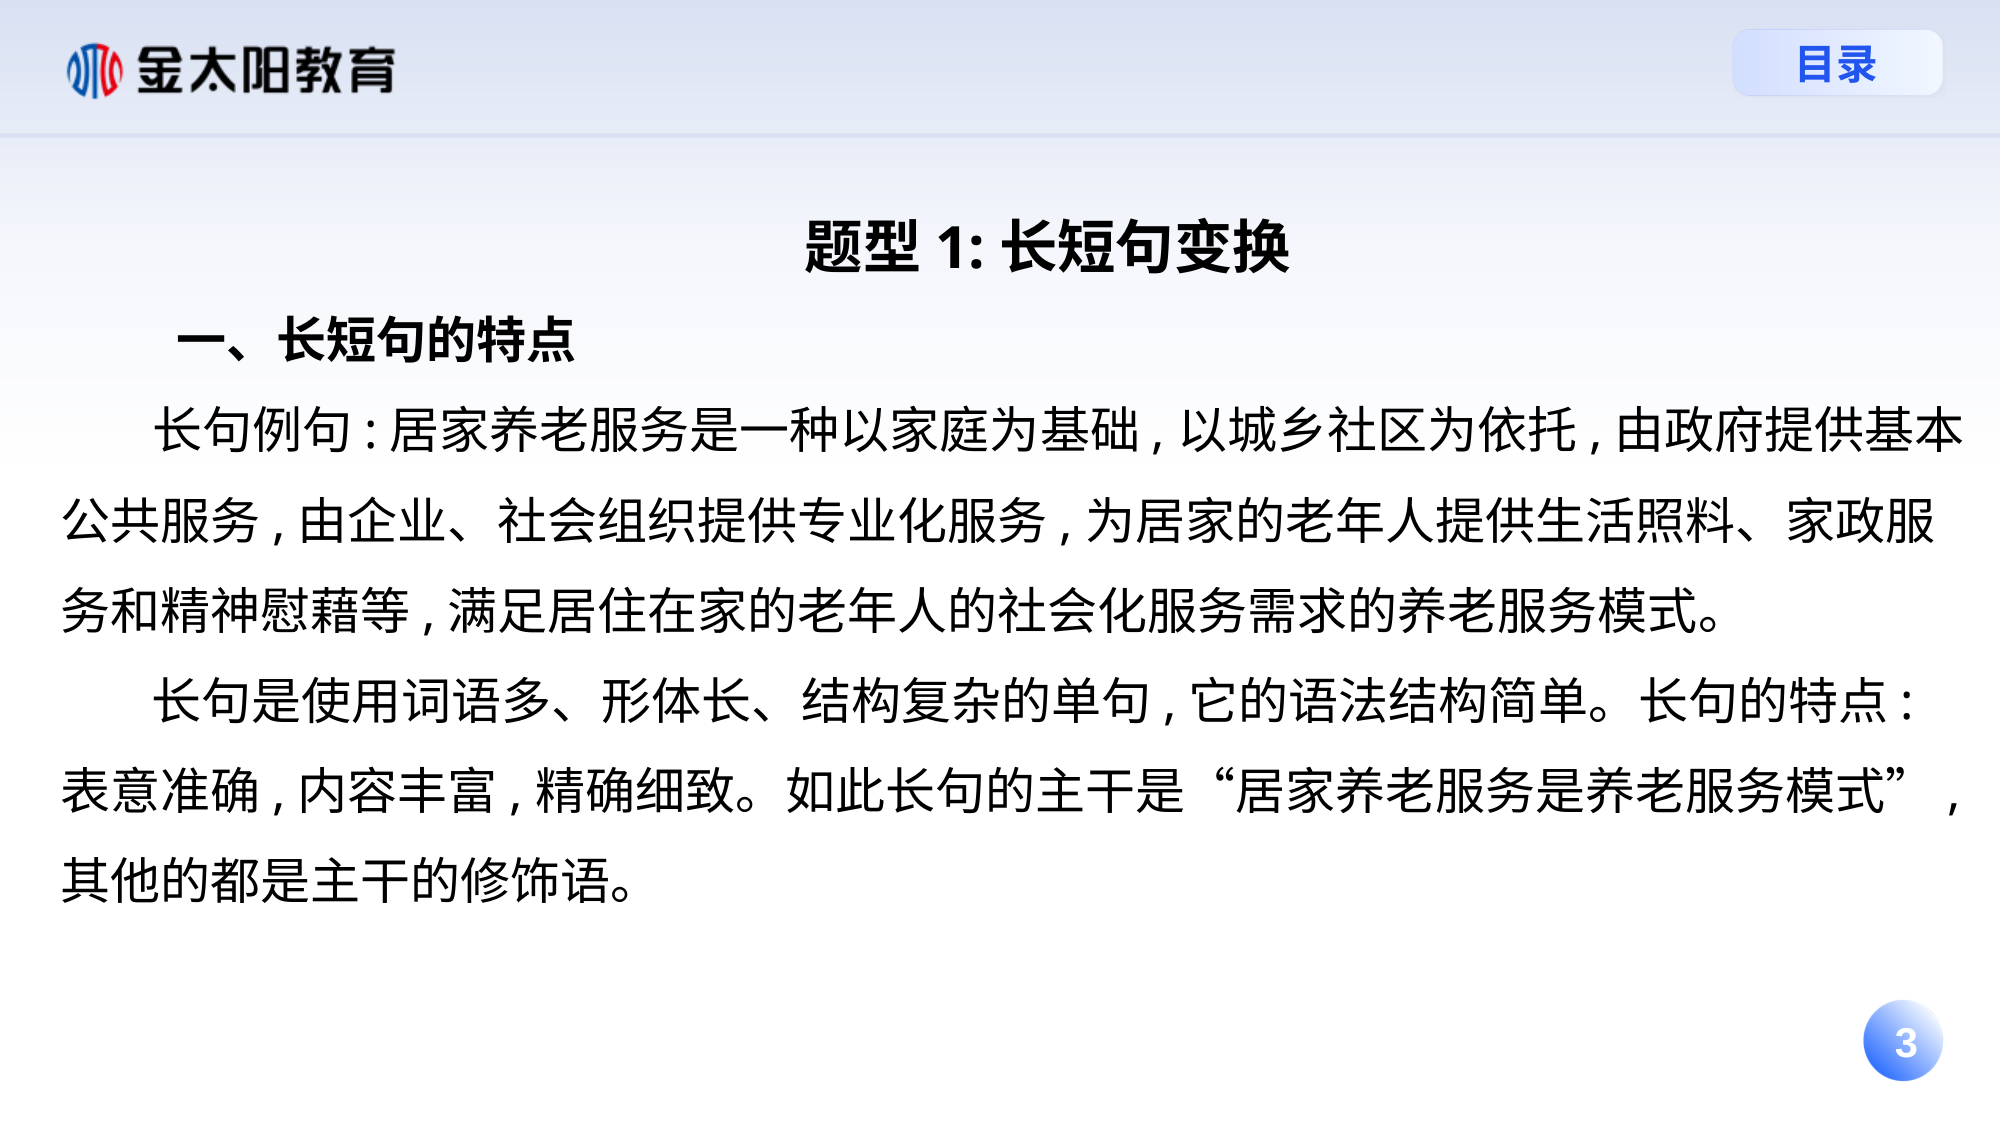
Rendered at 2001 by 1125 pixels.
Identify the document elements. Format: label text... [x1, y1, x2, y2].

picture [0, 0, 2000, 1125]
text_box 题型1:长短句变换 一、长短句的特点 长句例句:居家养老服务是一种以家庭为基础,以城乡社区为依托,由政府提供基本公共服务,由企业、社会组织提供专业化服务,为居家的老年人提供生活照料、家政服务和精神慰藉等,满足居住在家的老年人的社会化服务需求的养老服务模式。 长句是使用词语多、形体长、结构复杂的单句,它的语法结构简单。长句的特点:表意准确,内容丰富,精确细致。如此长句的主干是“居家养老服务是养老服务模式”,其他的都是主干的修饰语。 [60, 189, 1967, 959]
